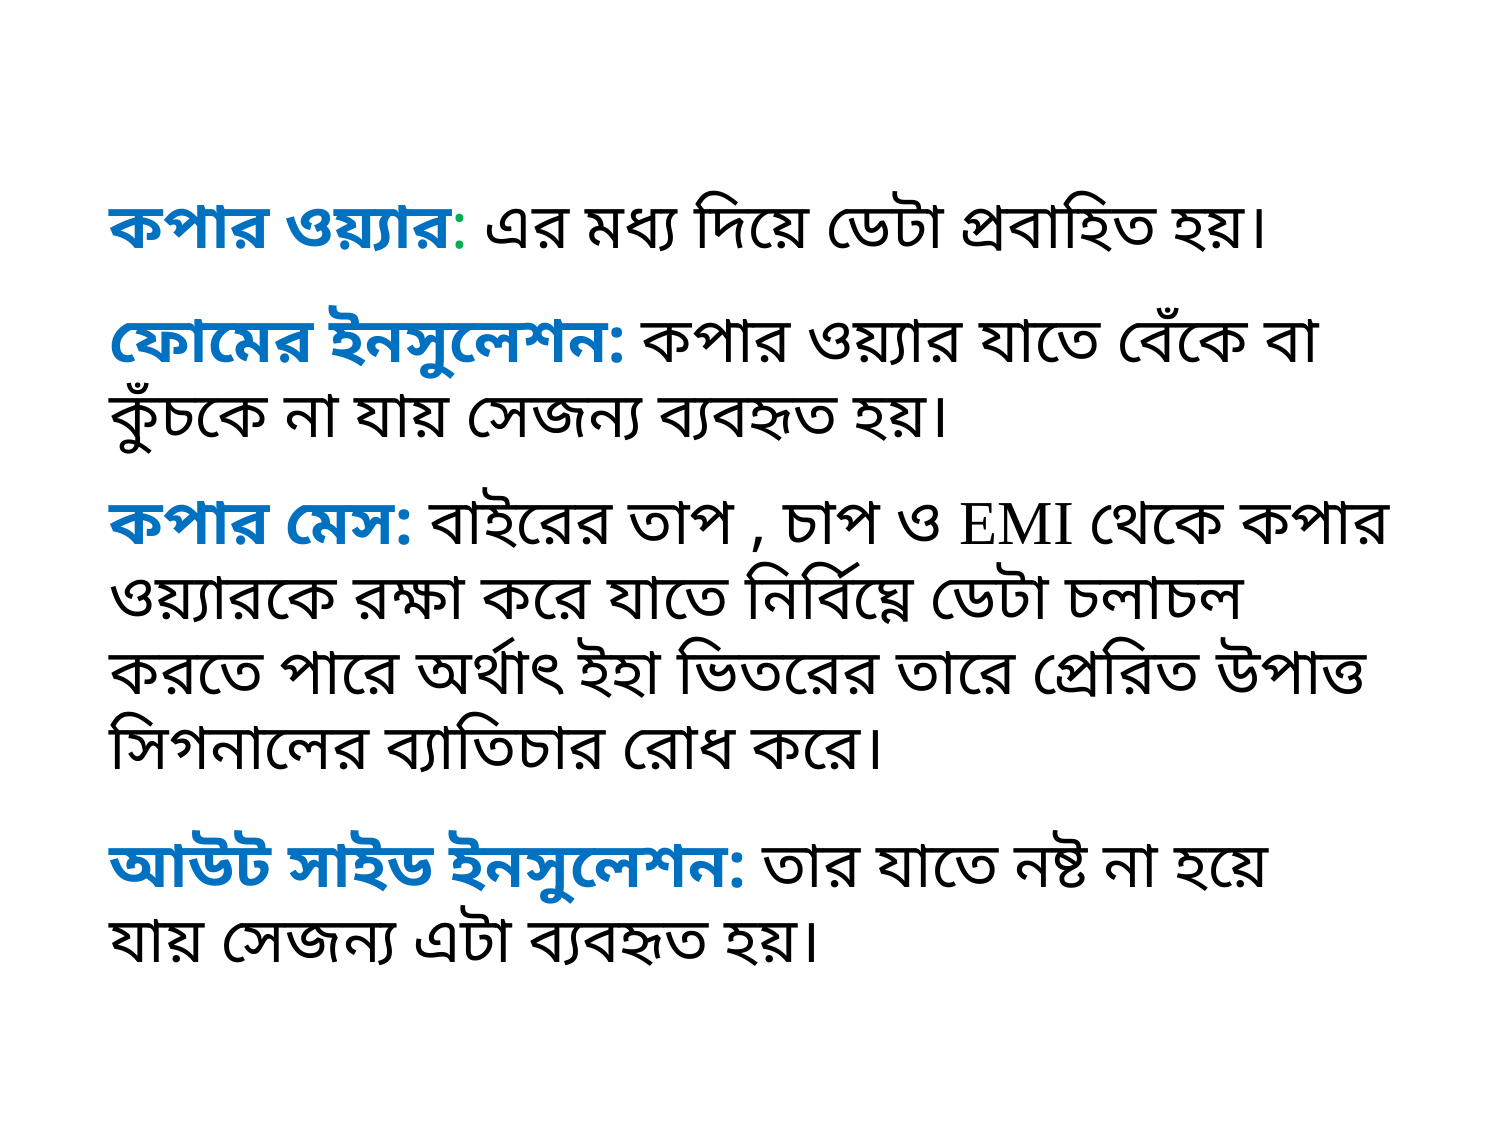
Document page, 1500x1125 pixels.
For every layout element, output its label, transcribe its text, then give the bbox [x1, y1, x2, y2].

text_box কপার মেস: বাইরের তাপ , চাপ ও EMI থেকে কপার ওয়্যারকে রক্ষা করে যাতে নির্বিঘ্নে ডেটা চলাচল করতে পারে অর্থাৎ ইহা ভিতরের তারে প্রেরিত উপাত্ত সিগনালের ব্যাতিচার রোধ করে। [95, 474, 1414, 790]
text_box আউট সাইড ইনসুলেশন: তার যাতে নষ্ট না হয়ে যায় সেজন্য এটা ব্যবহৃত হয়। [95, 817, 1393, 983]
text_box কপার ওয়্যার: এর মধ্য দিয়ে ডেটা প্রবাহিত হয়। [95, 179, 1414, 269]
text_box ফোমের ইনসুলেশন: কপার ওয়্যার যাতে বেঁকে বা কুঁচকে না যায় সেজন্য ব্যবহৃত হয়। [95, 292, 1401, 457]
